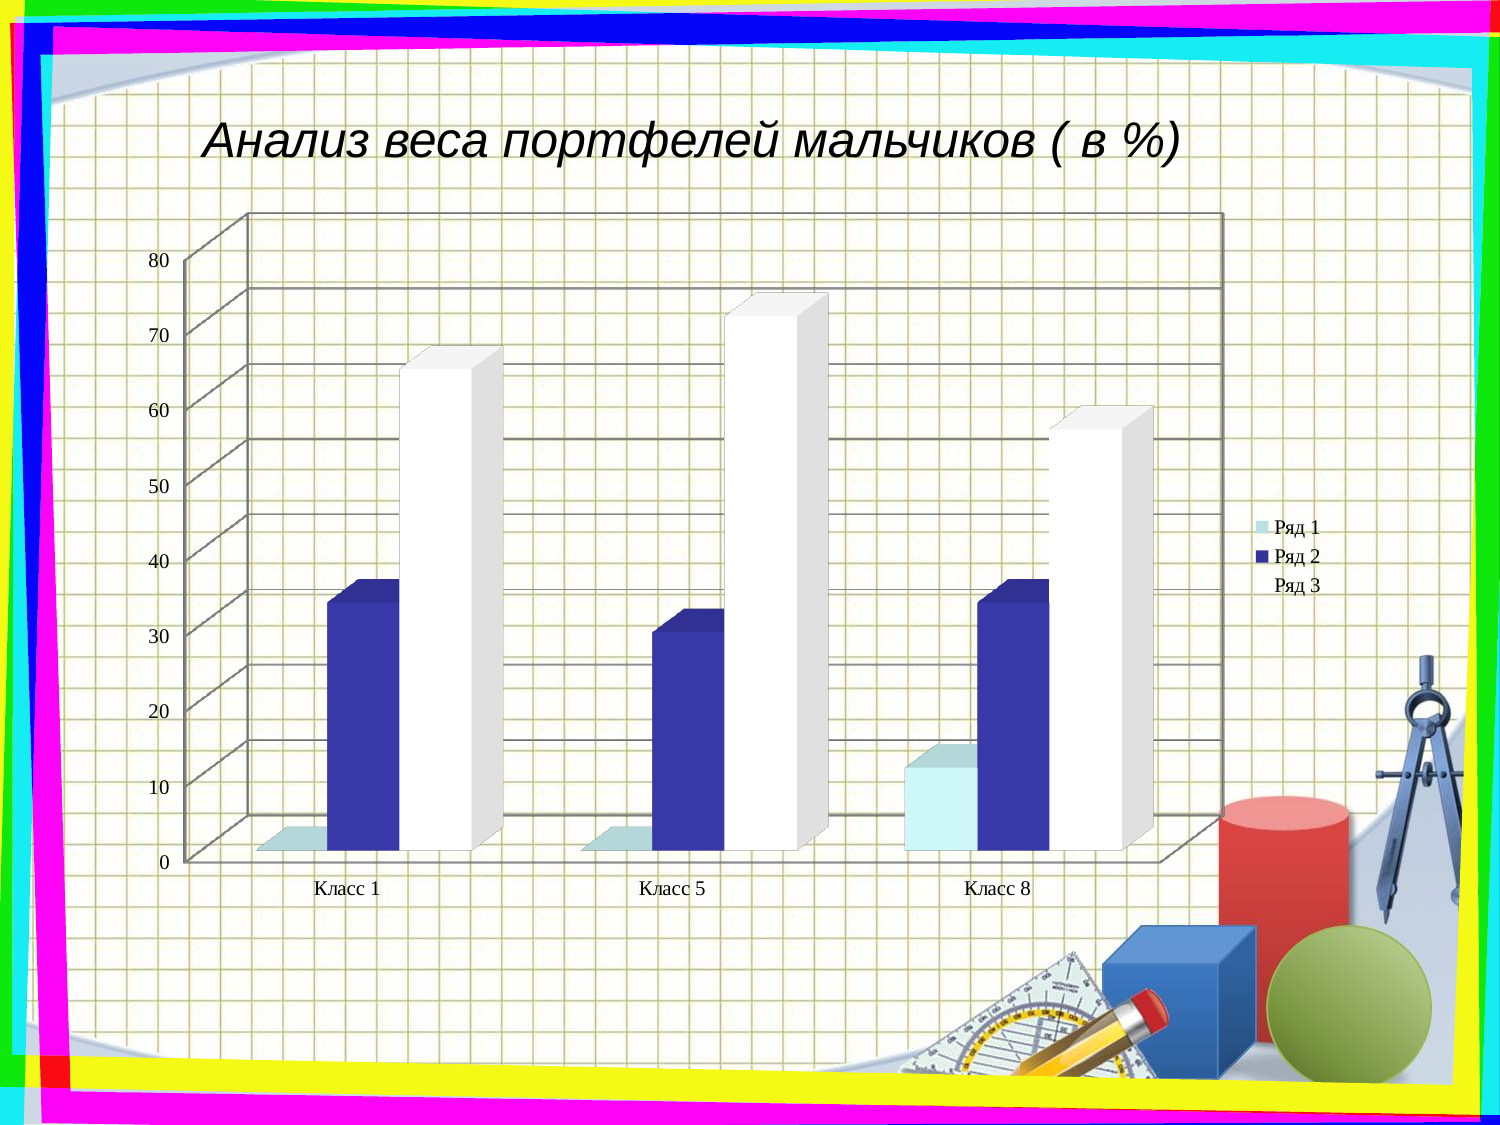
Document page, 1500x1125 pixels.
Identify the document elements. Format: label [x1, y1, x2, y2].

chart [123, 196, 1341, 918]
picture [0, 0, 1500, 1125]
